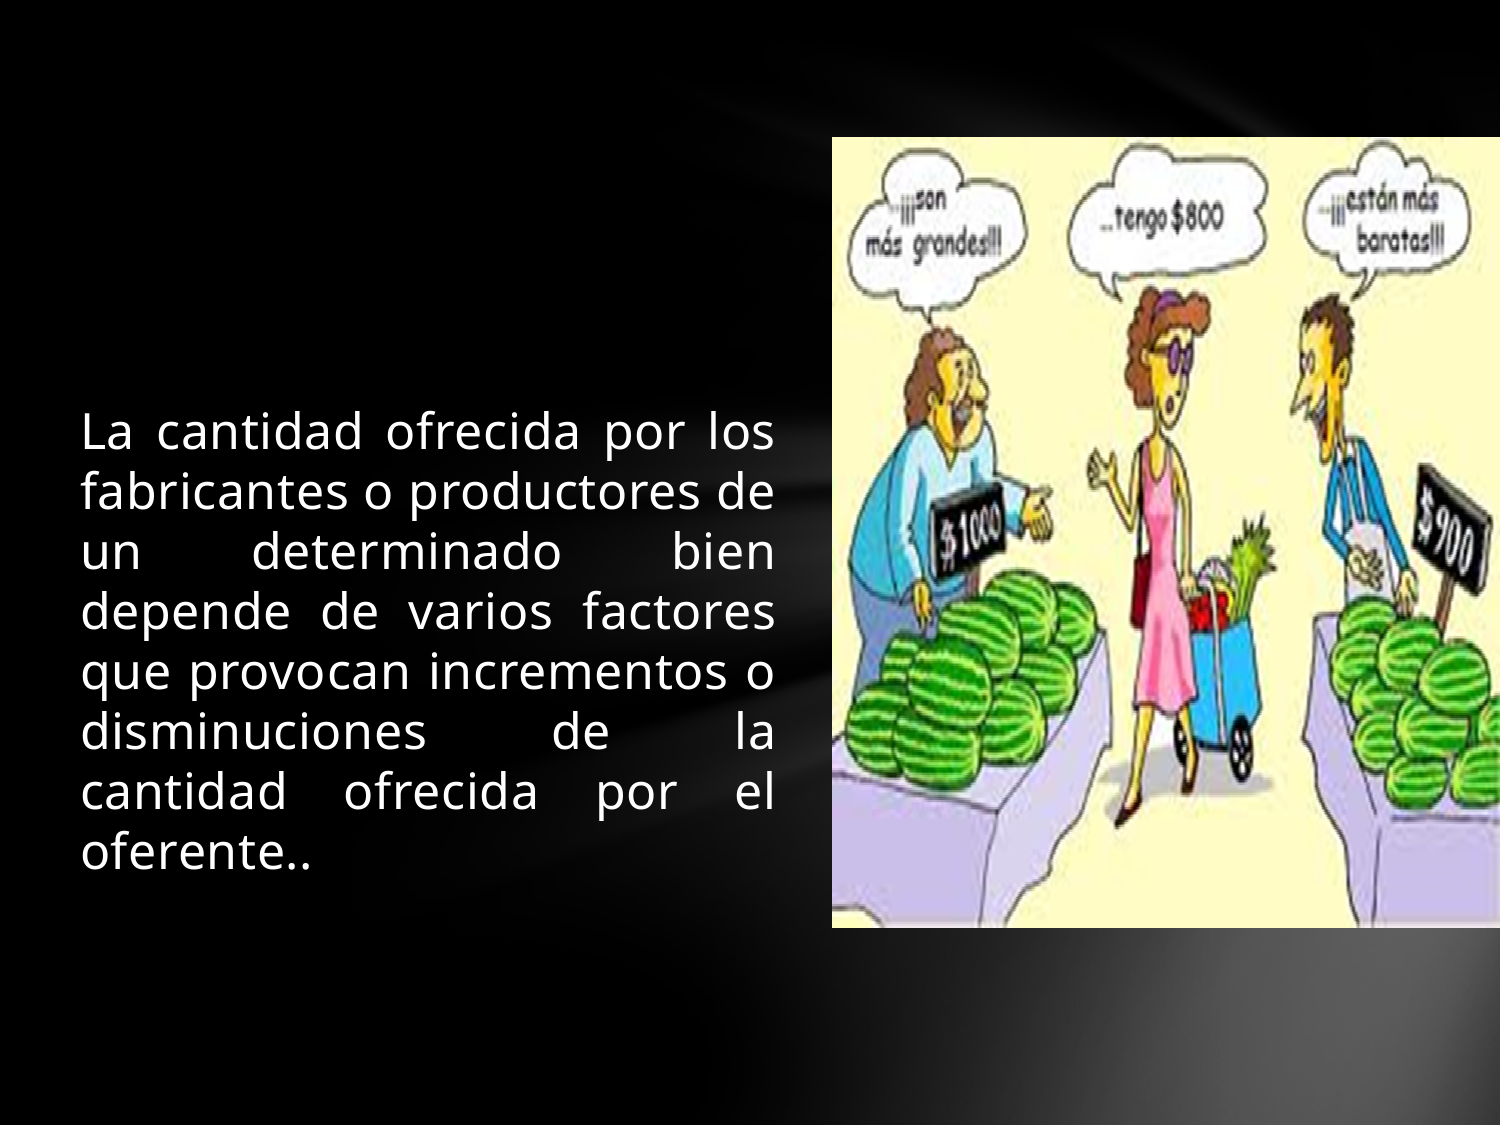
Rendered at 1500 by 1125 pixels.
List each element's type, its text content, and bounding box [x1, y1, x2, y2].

picture [832, 136, 1500, 929]
list La cantidad ofrecida por los fabricantes o productores de un determinado bien depende de varios factores que provocan incrementos o disminuciones de la cantidad ofrecida por el oferente.. [64, 137, 793, 1035]
